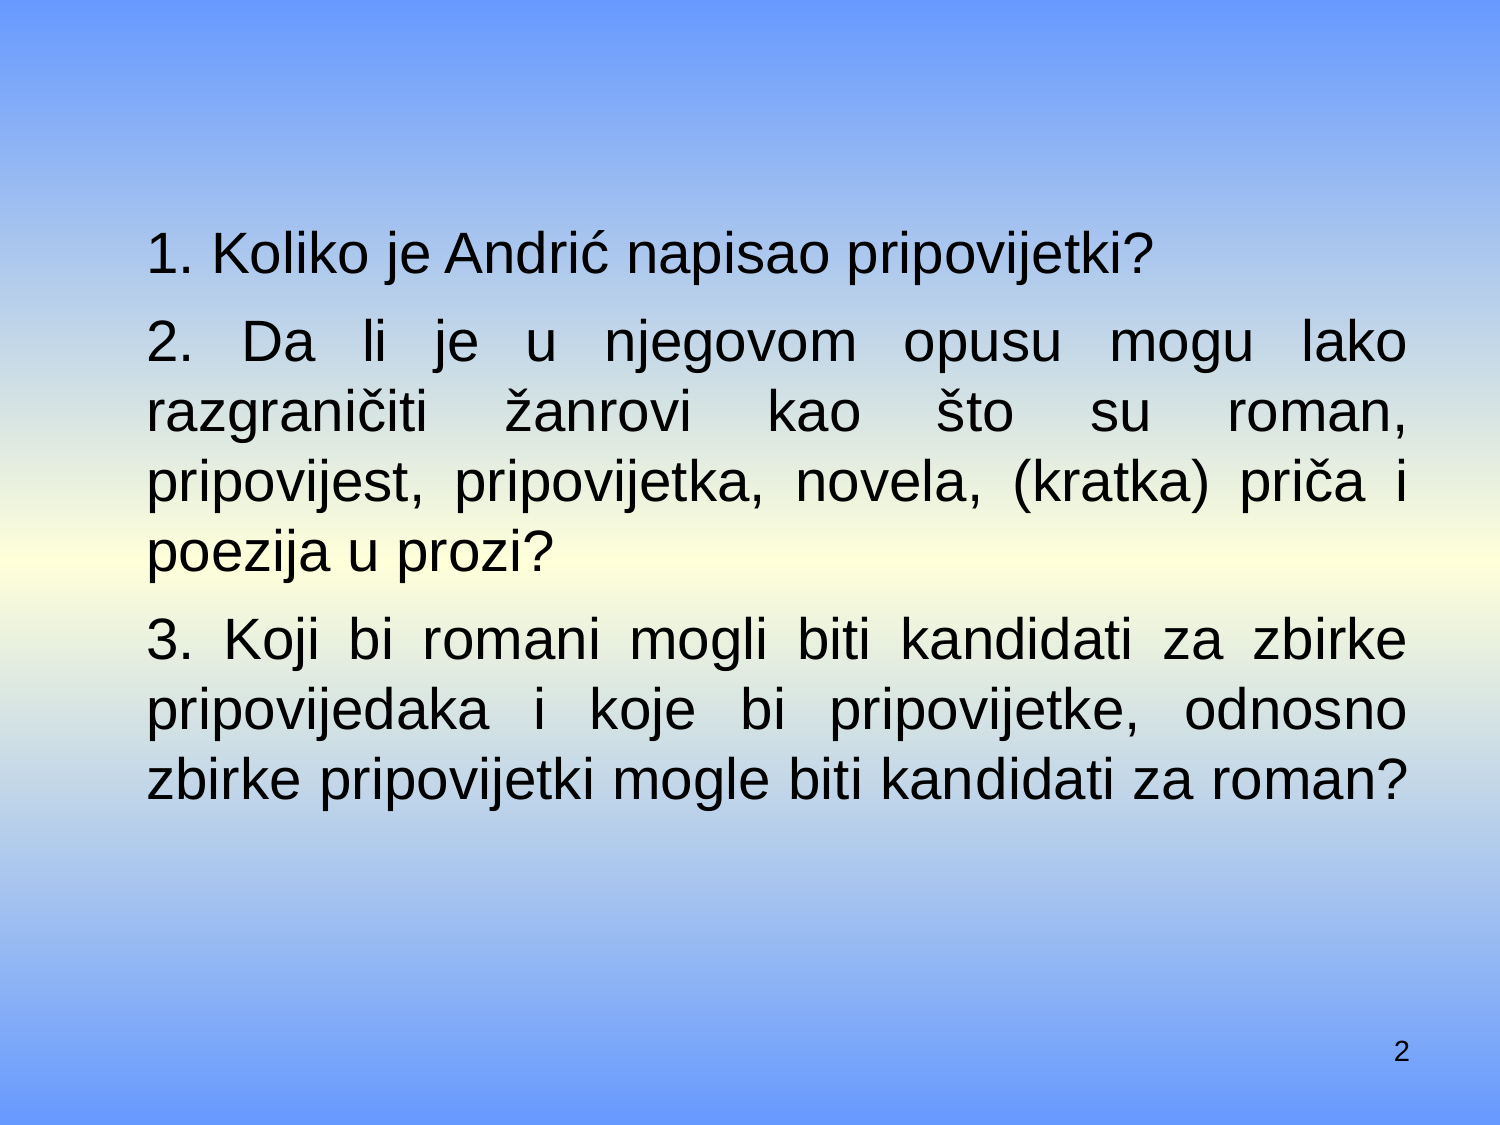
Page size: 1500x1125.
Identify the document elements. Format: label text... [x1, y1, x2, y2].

list 1. Koliko je Andrić napisao pripovijetki? 2. Da li je u njegovom opusu mogu lako razgraničiti žanrovi kao što su roman, pripovijest, pripovijetka, novela, (kratka) priča i poezija u prozi? 3. Koji bi romani mogli biti kandidati za zbirke pripovijedaka i koje bi pripovijetke, odnosno zbirke pripovijetki mogle biti kandidati za roman? [75, 208, 1425, 951]
slide_number 2 [1074, 1024, 1425, 1103]
